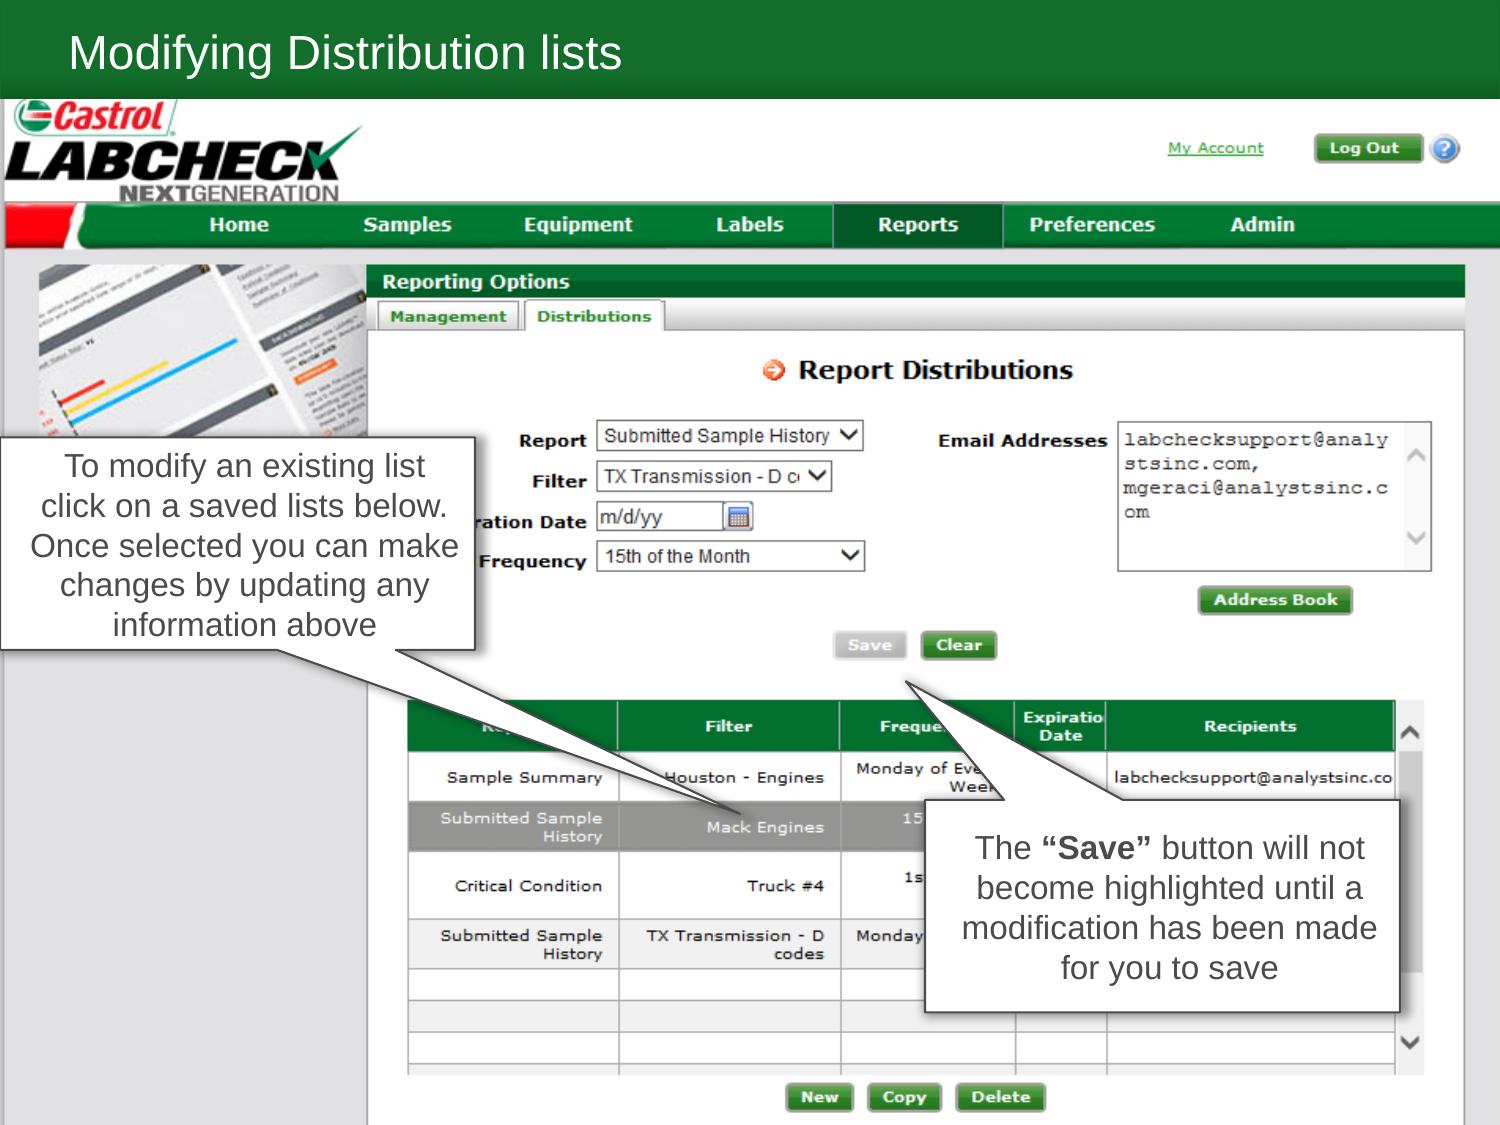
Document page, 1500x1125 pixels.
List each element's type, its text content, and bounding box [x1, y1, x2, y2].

picture [0, 99, 1500, 1125]
title Modifying Distribution lists [53, 24, 1379, 87]
